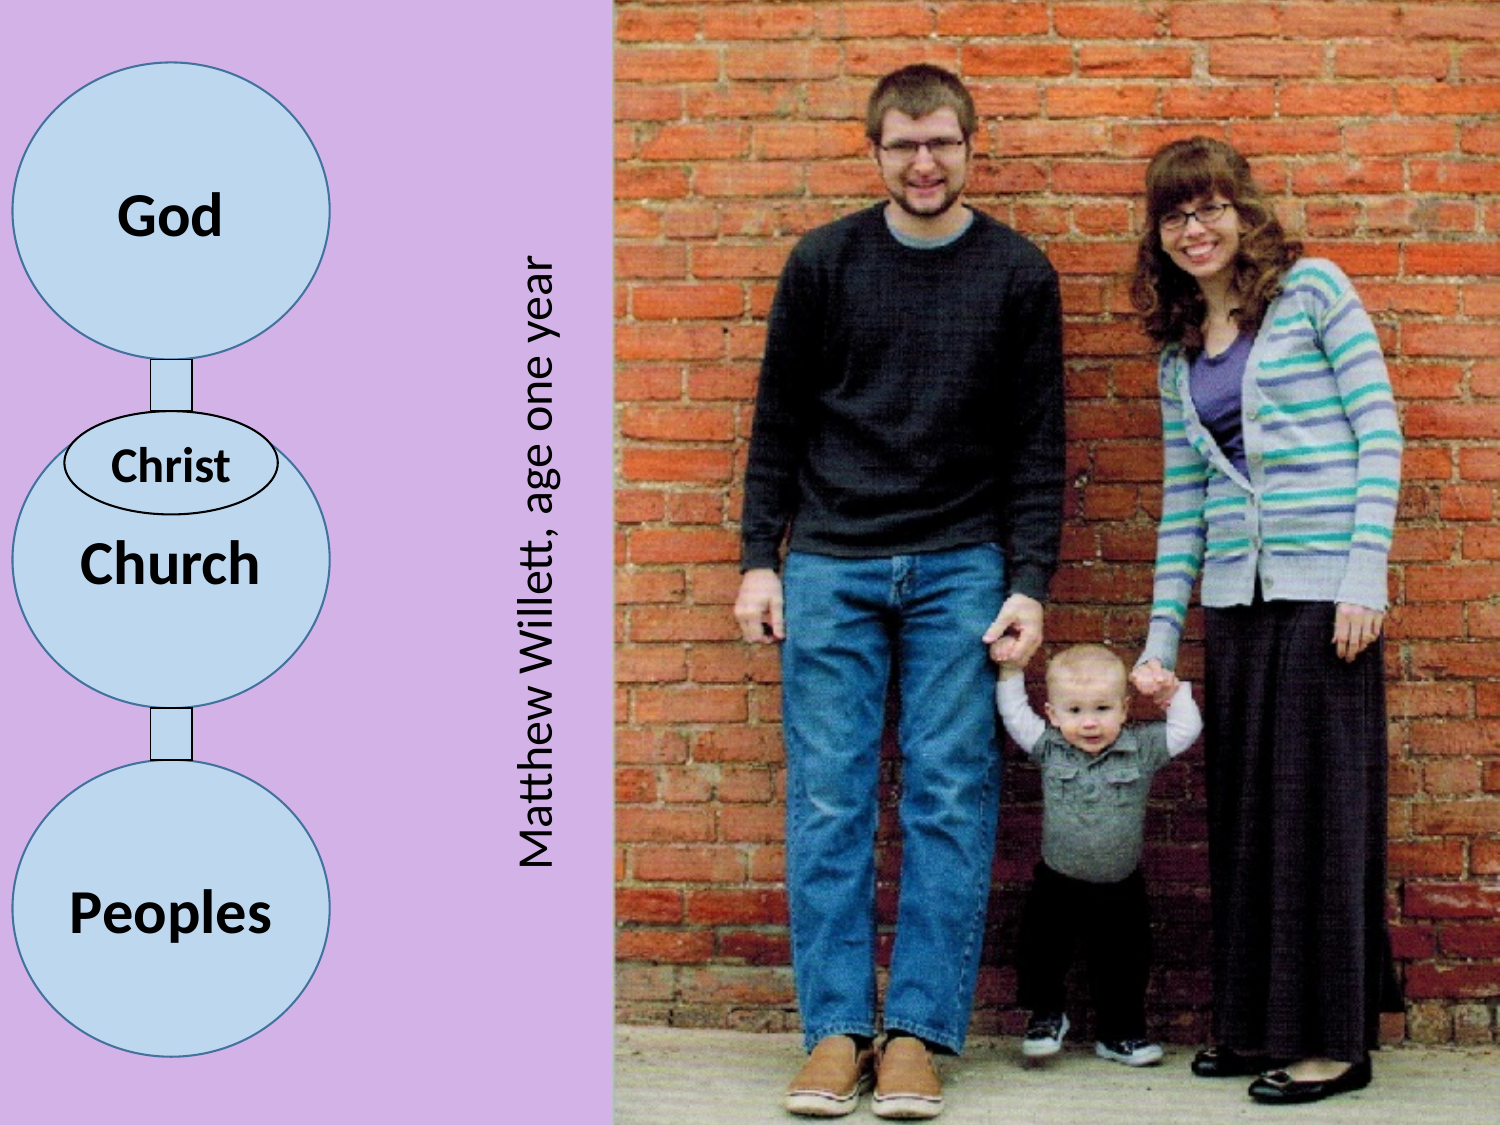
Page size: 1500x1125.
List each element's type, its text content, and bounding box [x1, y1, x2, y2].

text_box Matthew Willett, age one year [494, 240, 586, 886]
picture [612, 0, 1500, 1125]
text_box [12, 62, 330, 1057]
